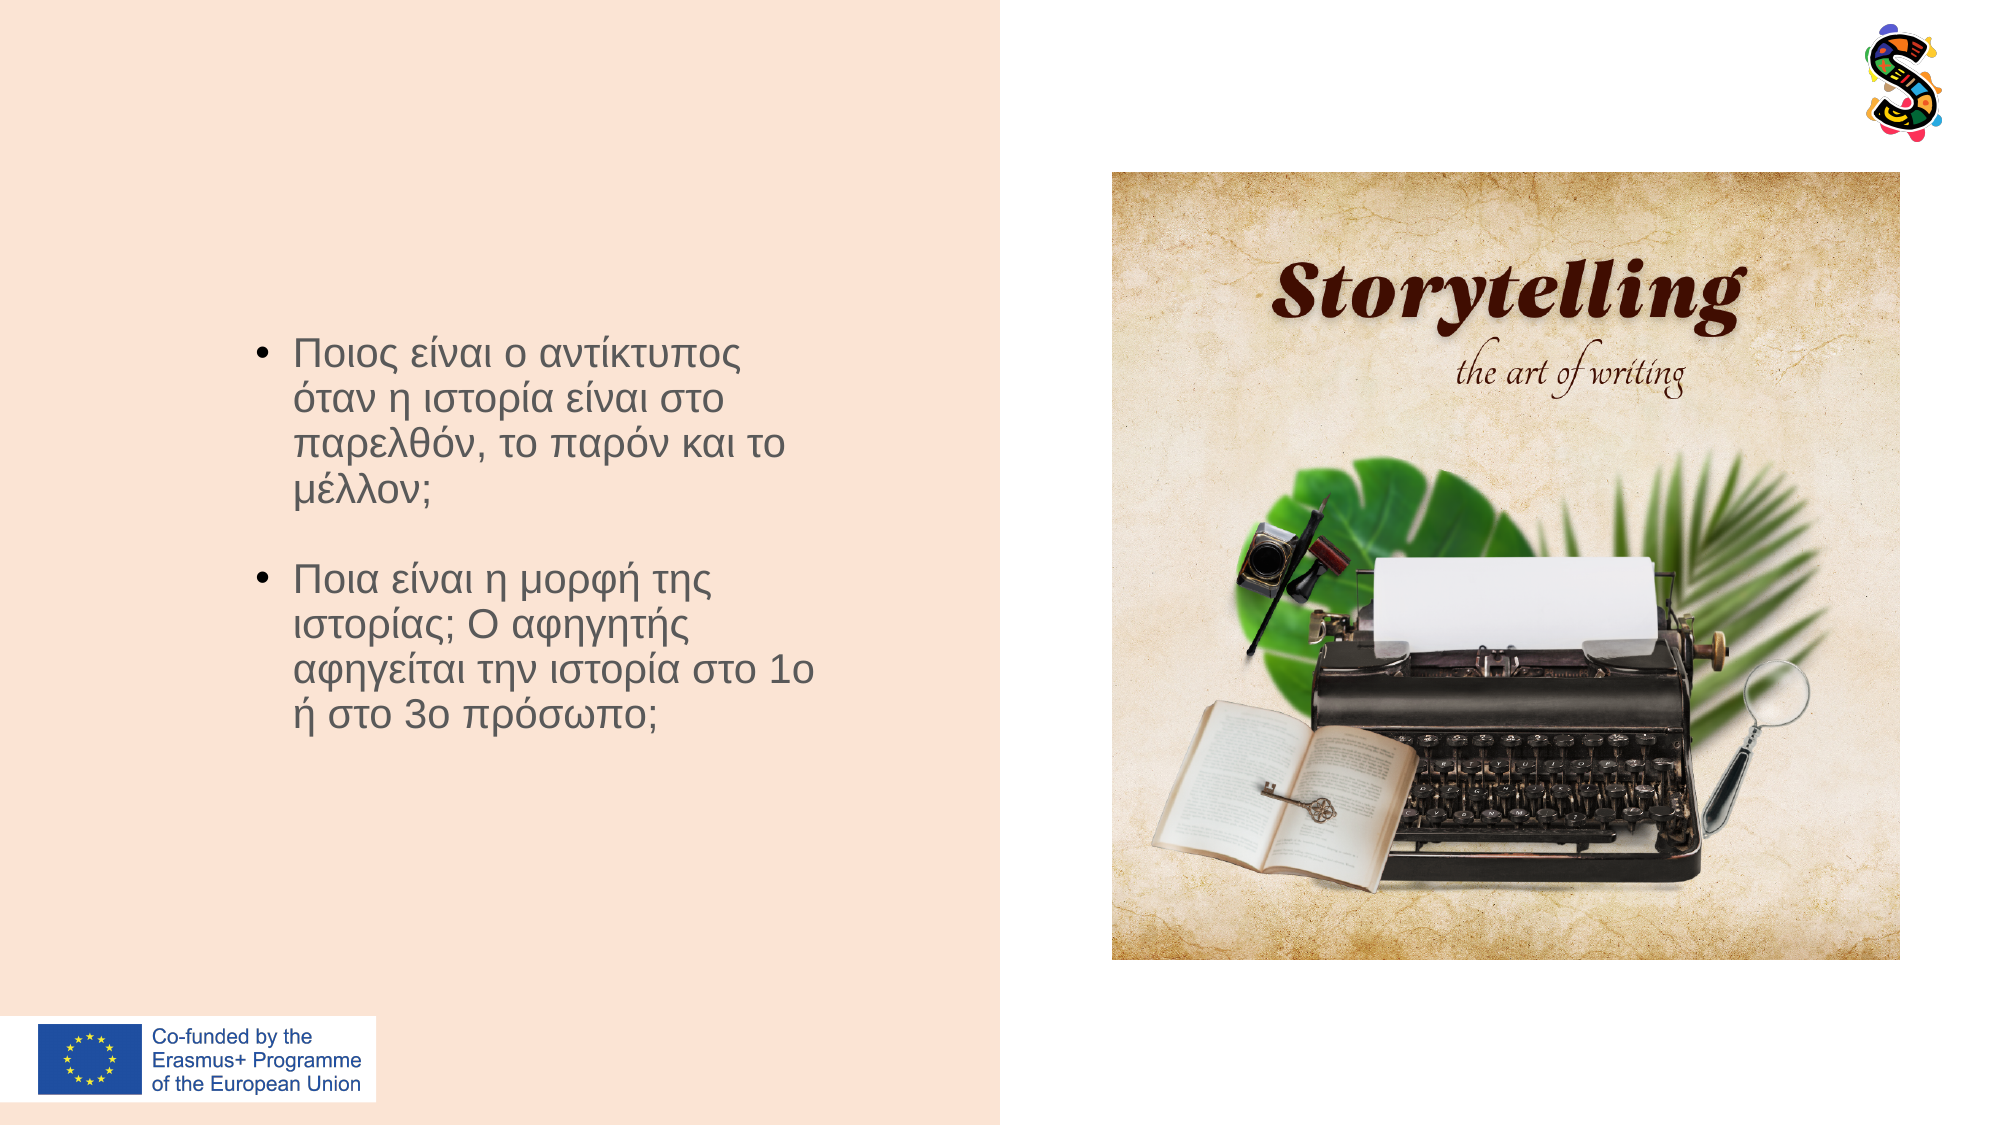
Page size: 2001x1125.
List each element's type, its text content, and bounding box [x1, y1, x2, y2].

picture [1865, 24, 1942, 142]
picture [1112, 172, 1900, 960]
text_box Ποιος είναι ο αντίκτυπος όταν η ιστορία είναι στο παρελθόν, το παρόν και το μέλλον; Ποια είναι η μορφή της ιστορίας; Ο αφηγητής αφηγείται την ιστορία στο 1ο ή στο 3ο πρόσωπο; [127, 324, 842, 943]
text_box [1823, 17, 2000, 154]
text_box [1000, 0, 2000, 1125]
text_box [0, 1016, 377, 1103]
picture [38, 1023, 361, 1095]
text_box [0, 0, 1000, 1125]
